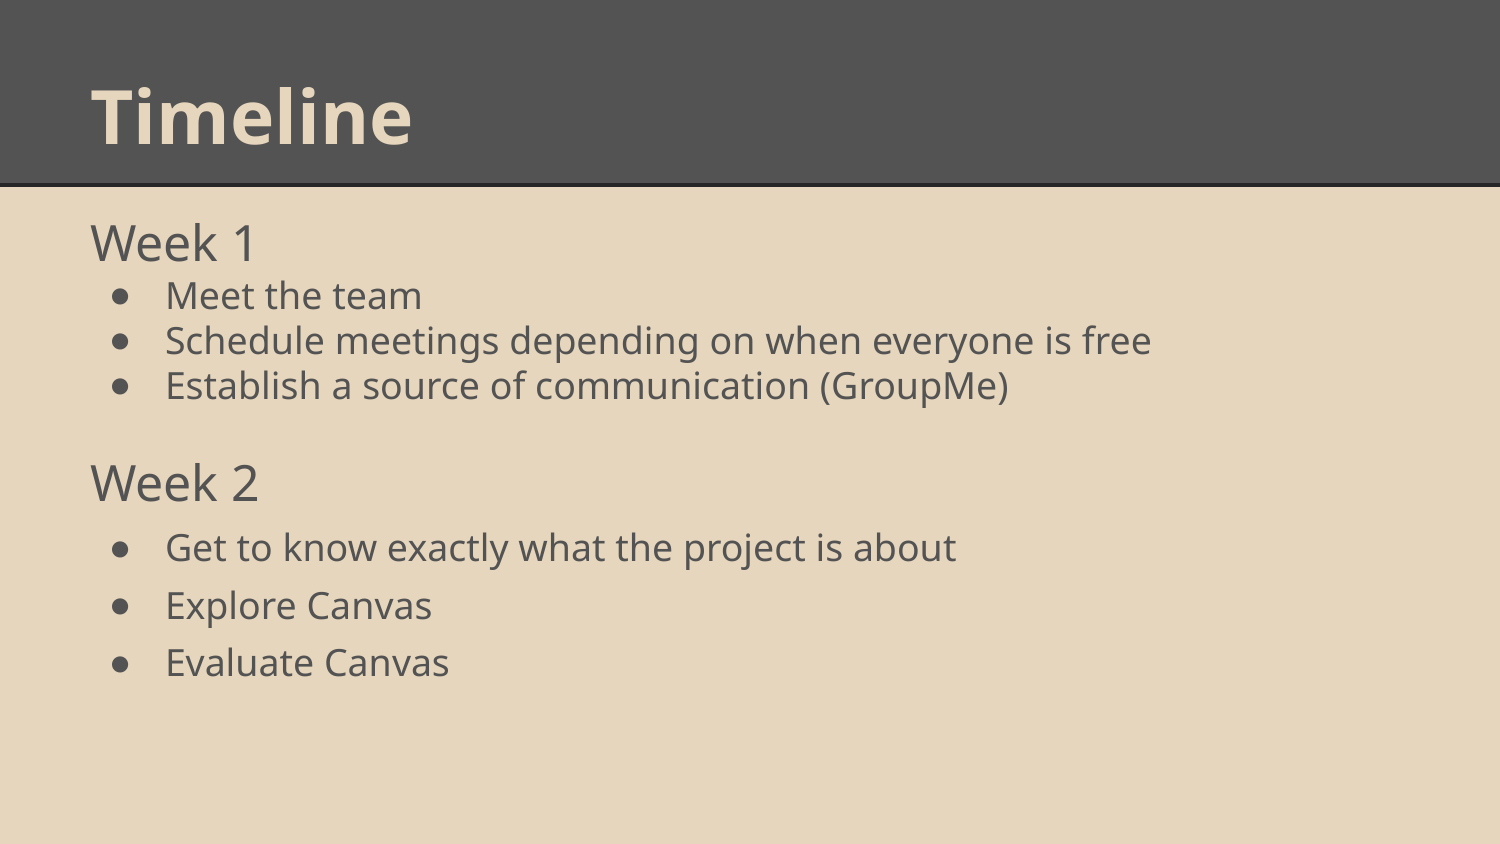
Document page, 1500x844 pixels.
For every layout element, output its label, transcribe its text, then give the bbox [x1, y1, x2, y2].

title Timeline [75, 33, 1425, 175]
list Week 1 Meet the team Schedule meetings depending on when everyone is free Establish a source of communication (GroupMe) Week 2 Get to know exactly what the project is about Explore Canvas Evaluate Canvas [75, 196, 1425, 808]
